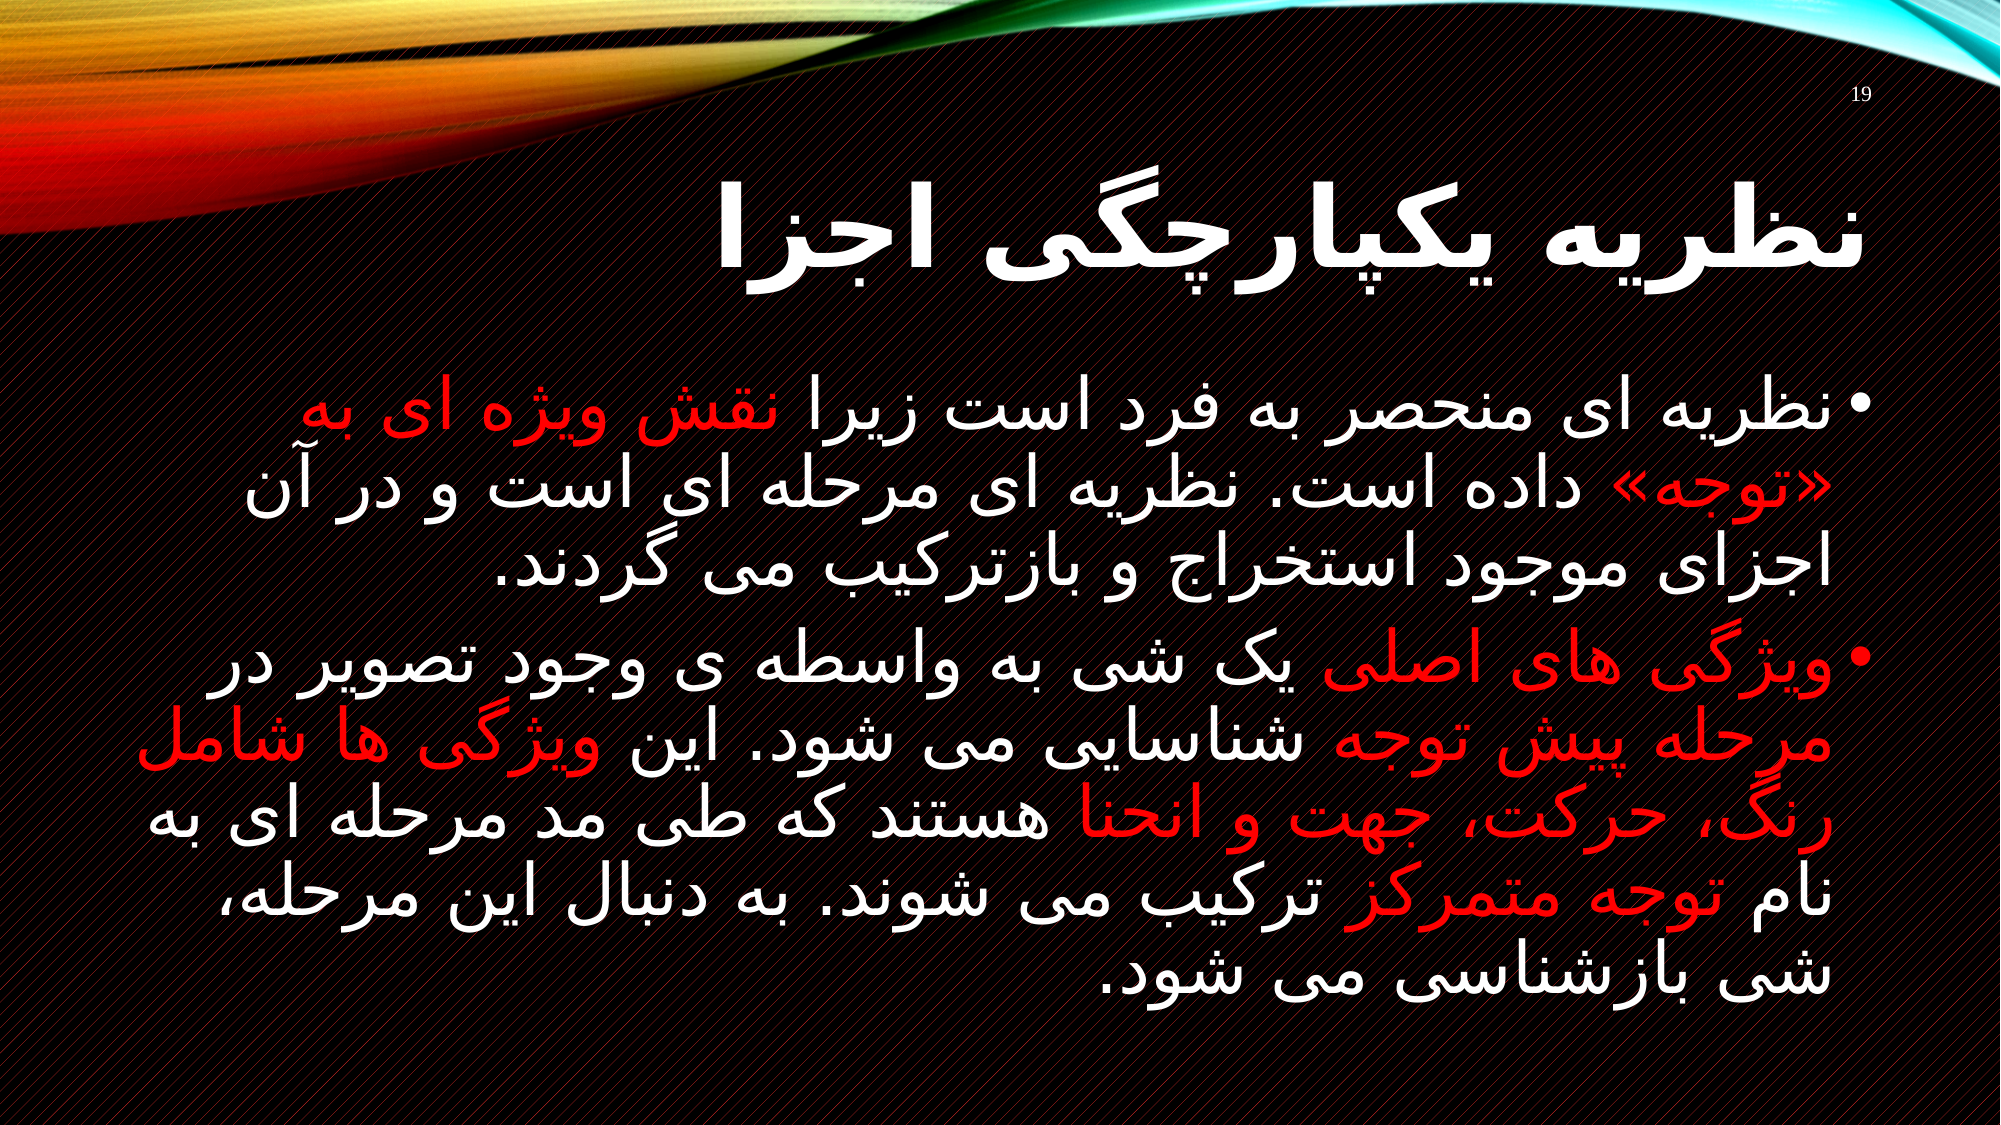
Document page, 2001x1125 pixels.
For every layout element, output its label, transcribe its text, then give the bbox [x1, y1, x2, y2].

slide_number 19 [1437, 62, 1888, 123]
title نظریه یکپارچگی اجزا [474, 125, 1888, 338]
picture [0, 0, 2000, 237]
list نظریه ای منحصر به فرد است زیرا نقش ویژه ای به «توجه» داده است. نظریه ای مرحله ای است و در آن اجزای موجود استخراج و بازترکیب می گردند. ویژگی های اصلی یک شی به واسطه ی وجود تصویر در مرحله پیش توجه شناسایی می شود. این ویژگی ها شامل رنگ، حرکت، جهت و انحنا هستند که طی مد مرحله ای به نام توجه متمرکز ترکیب می شوند. به دنبال این مرحله، شی بازشناسی می شود. [112, 360, 1888, 1021]
